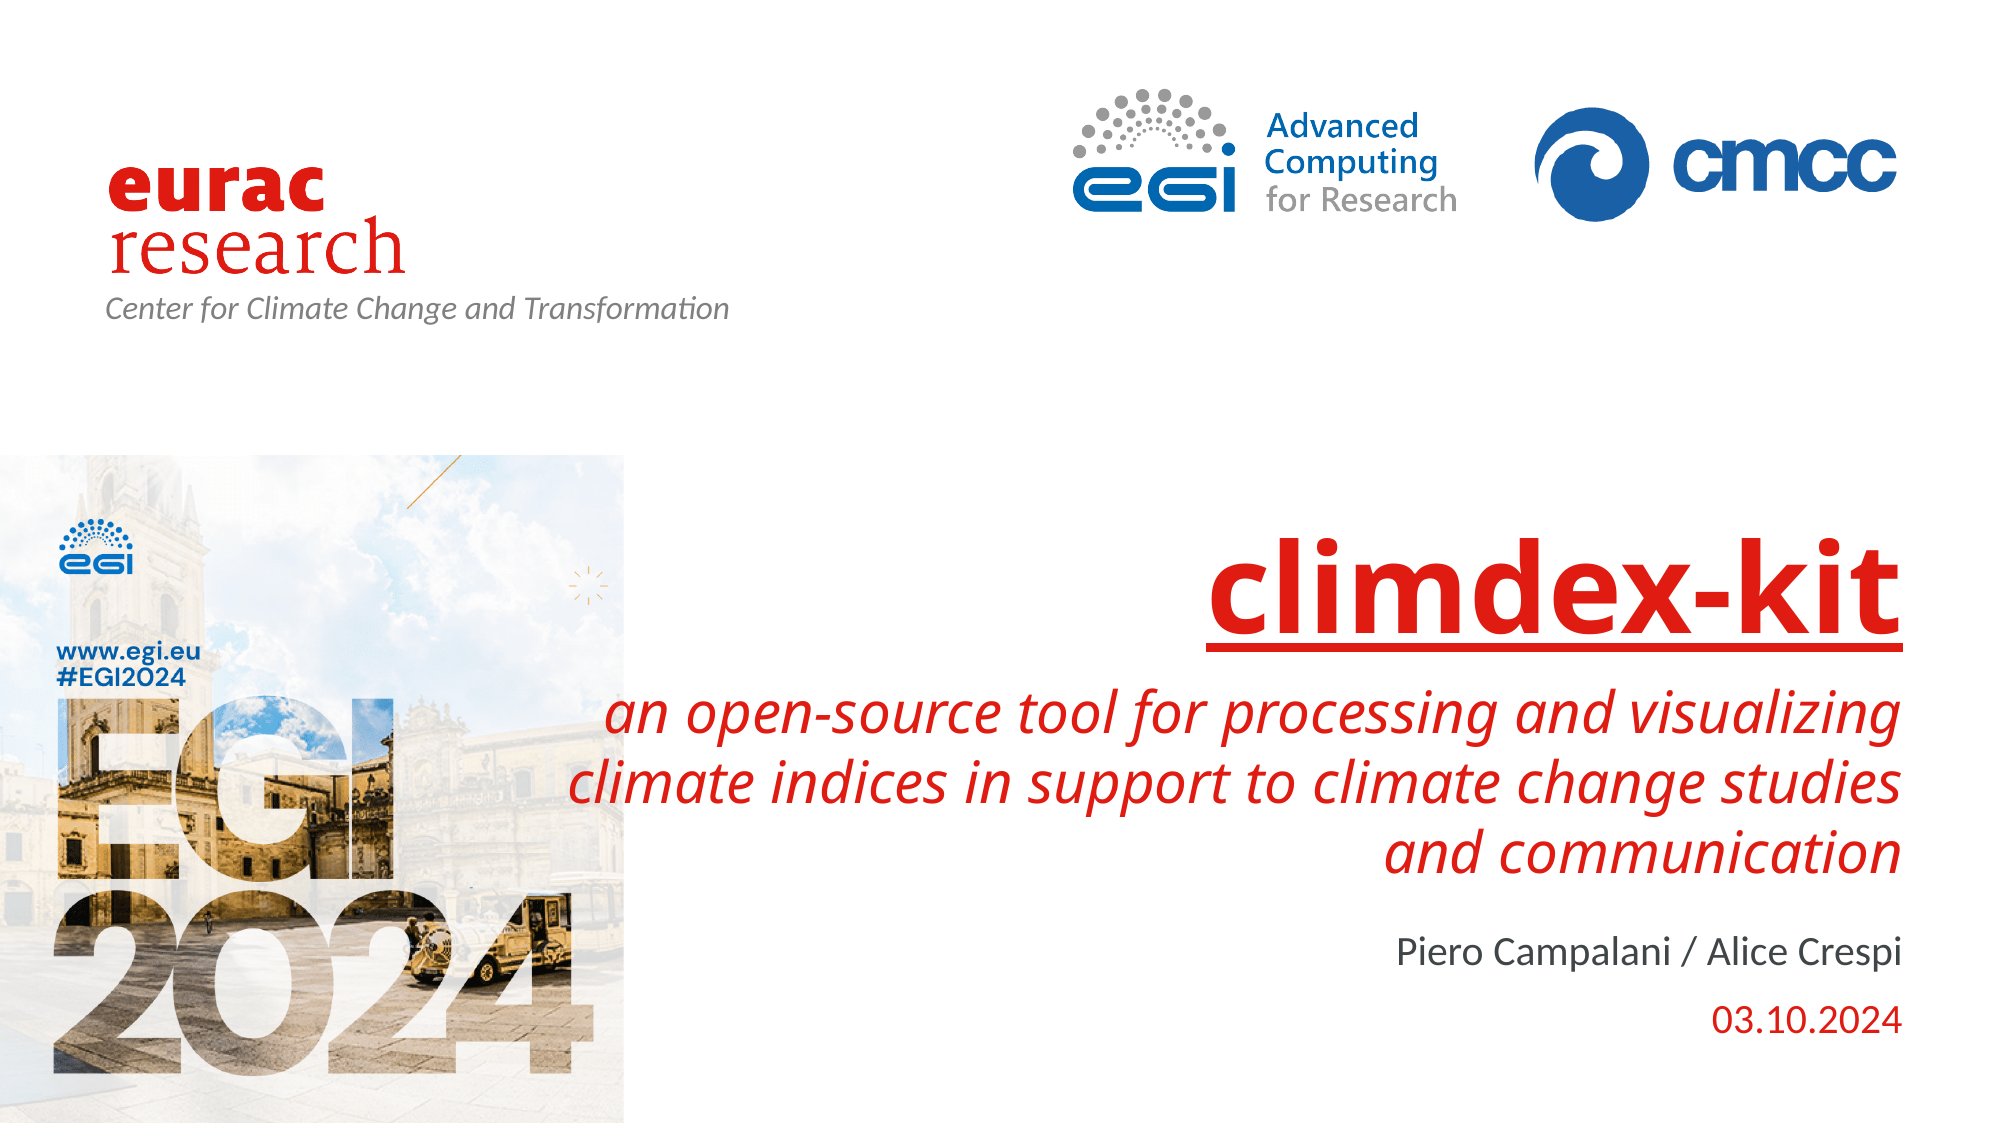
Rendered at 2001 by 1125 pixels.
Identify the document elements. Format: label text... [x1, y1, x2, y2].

picture [1021, 6, 1507, 294]
picture [109, 167, 405, 274]
list Piero Campalani / Alice Crespi [896, 916, 1918, 979]
list an open-source tool for processing and visualizing climate indices in support to climate change studies and communication [624, 667, 1918, 813]
picture [0, 455, 624, 1123]
text_box Center for Climate Change and Transformation [90, 278, 751, 334]
list climdex-kit [400, 378, 1918, 666]
picture [1514, 90, 1918, 241]
list 03.10.2024 [896, 979, 1918, 1050]
